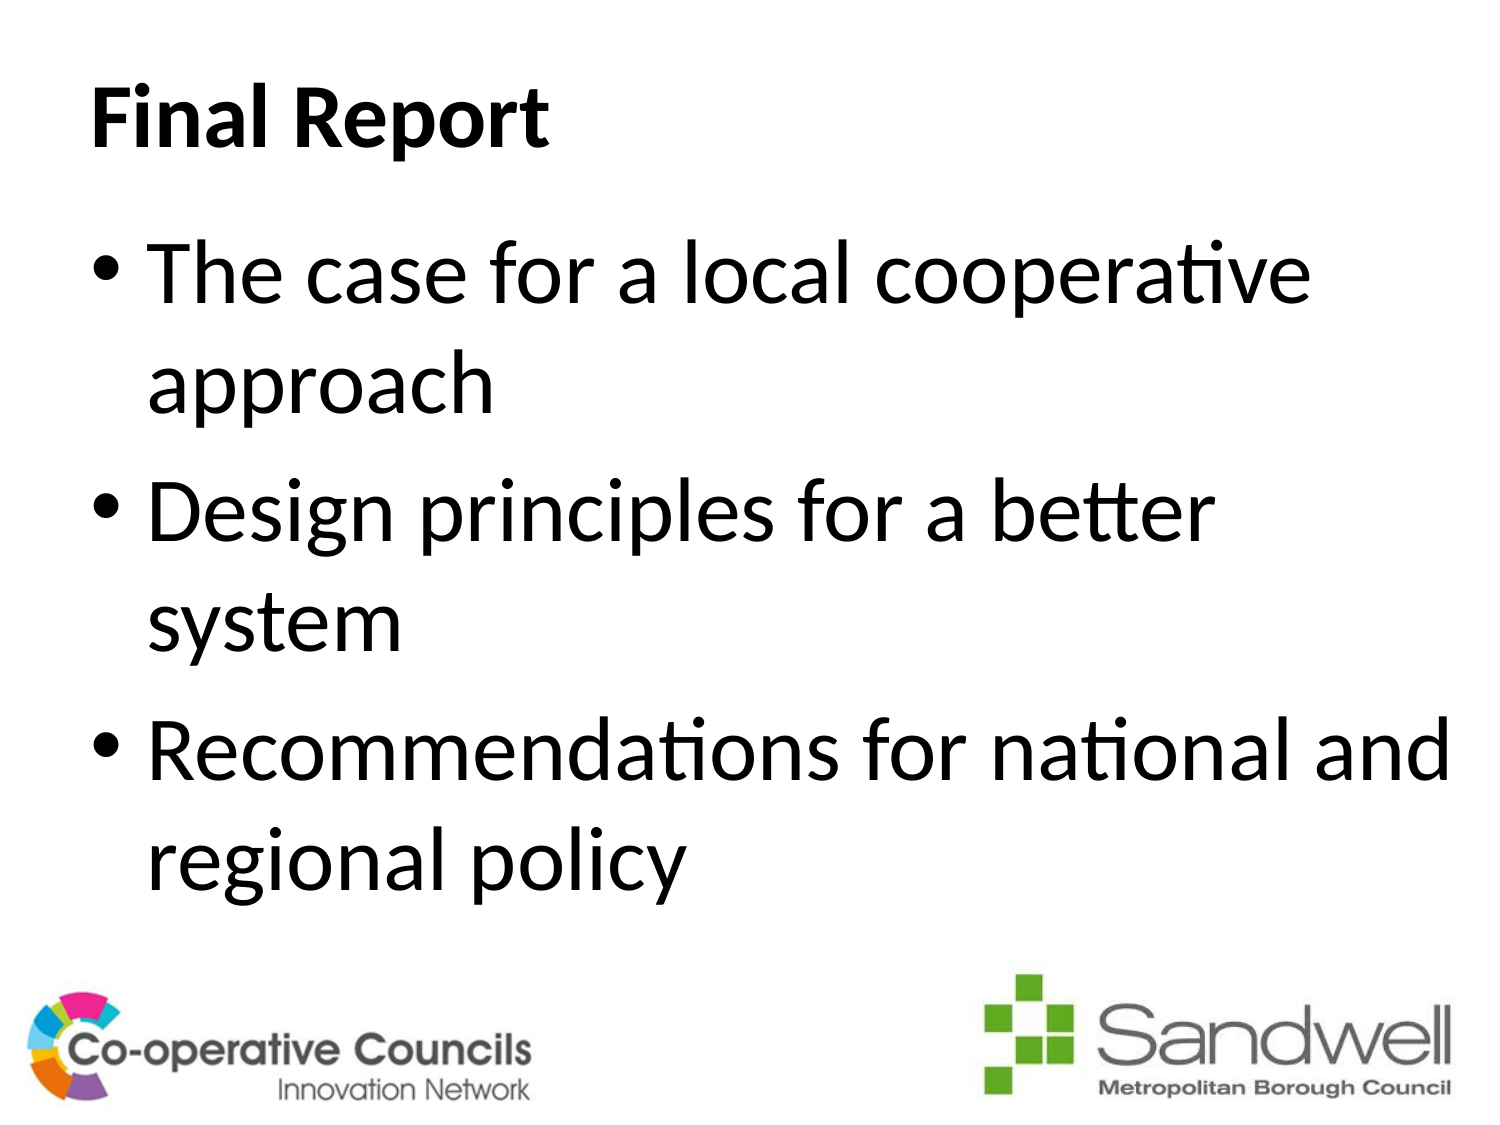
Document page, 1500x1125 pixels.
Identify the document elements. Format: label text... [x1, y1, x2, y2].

picture [966, 975, 1469, 1115]
picture [12, 981, 544, 1115]
title Final Report [75, 16, 1425, 204]
list The case for a local cooperative approach Design principles for a better system Recommendations for national and regional policy [75, 204, 1500, 975]
